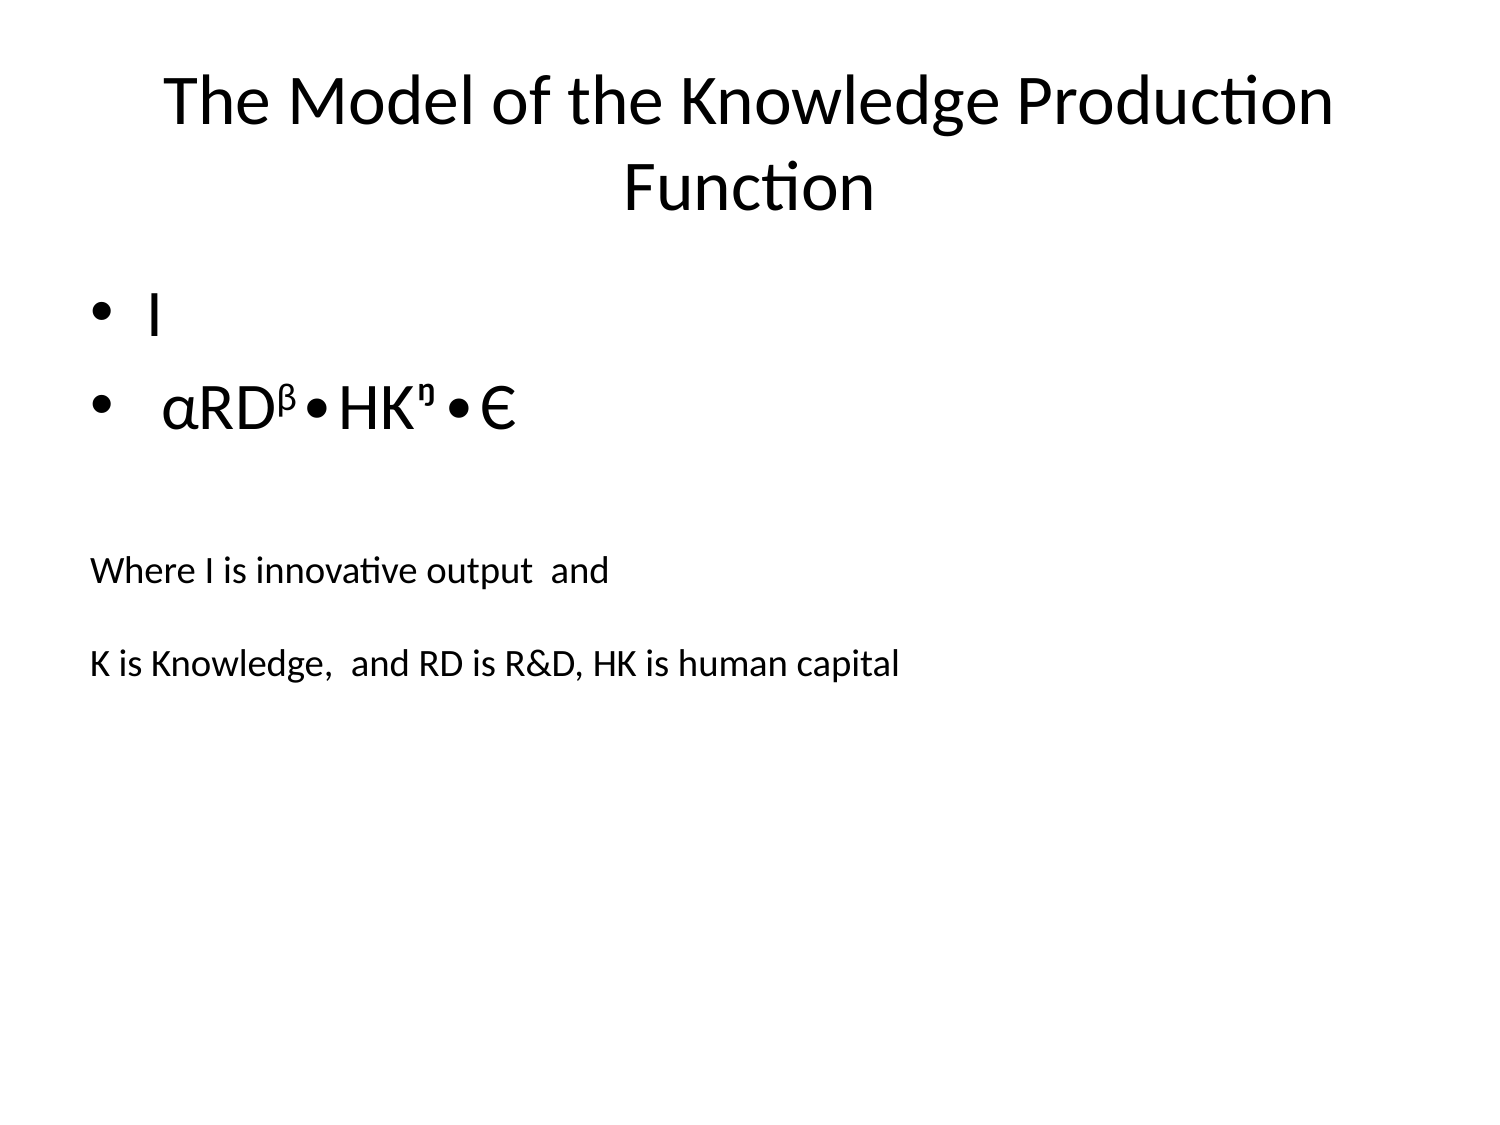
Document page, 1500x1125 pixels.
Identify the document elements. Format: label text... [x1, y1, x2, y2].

title The Model of the Knowledge Production Function [75, 45, 1425, 233]
